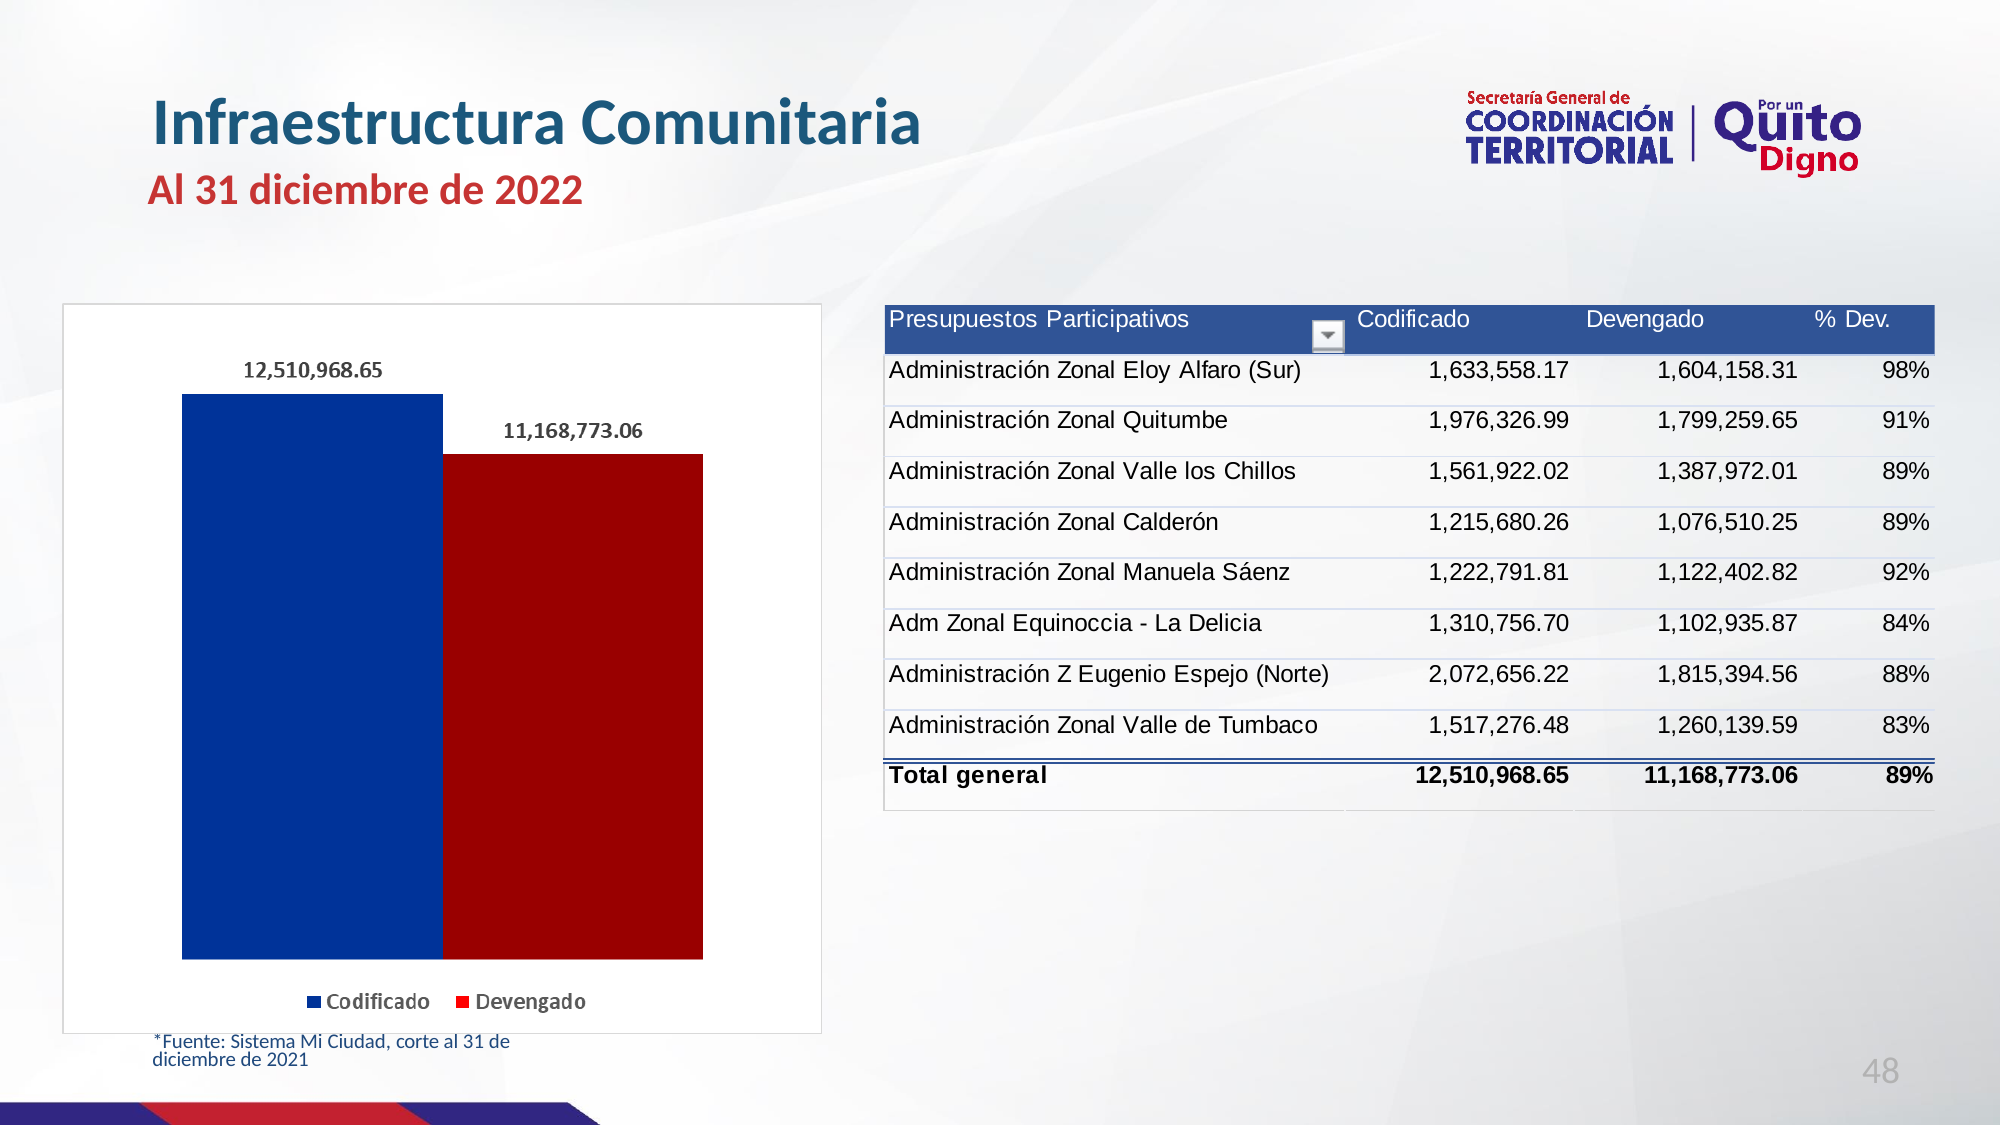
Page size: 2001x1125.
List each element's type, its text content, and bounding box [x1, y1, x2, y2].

text_box *Fuente: Sistema Mi Ciudad, corte al 31 de diciembre de 2021 [150, 1043, 575, 1071]
text_box [1691, 105, 1695, 162]
title Infraestructura Comunitaria [150, 64, 1381, 255]
slide_number 48 [1440, 1046, 1900, 1103]
picture [0, 0, 2000, 1125]
text_box Al 31 diciembre de 2022 [145, 158, 729, 214]
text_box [1714, 99, 1861, 179]
